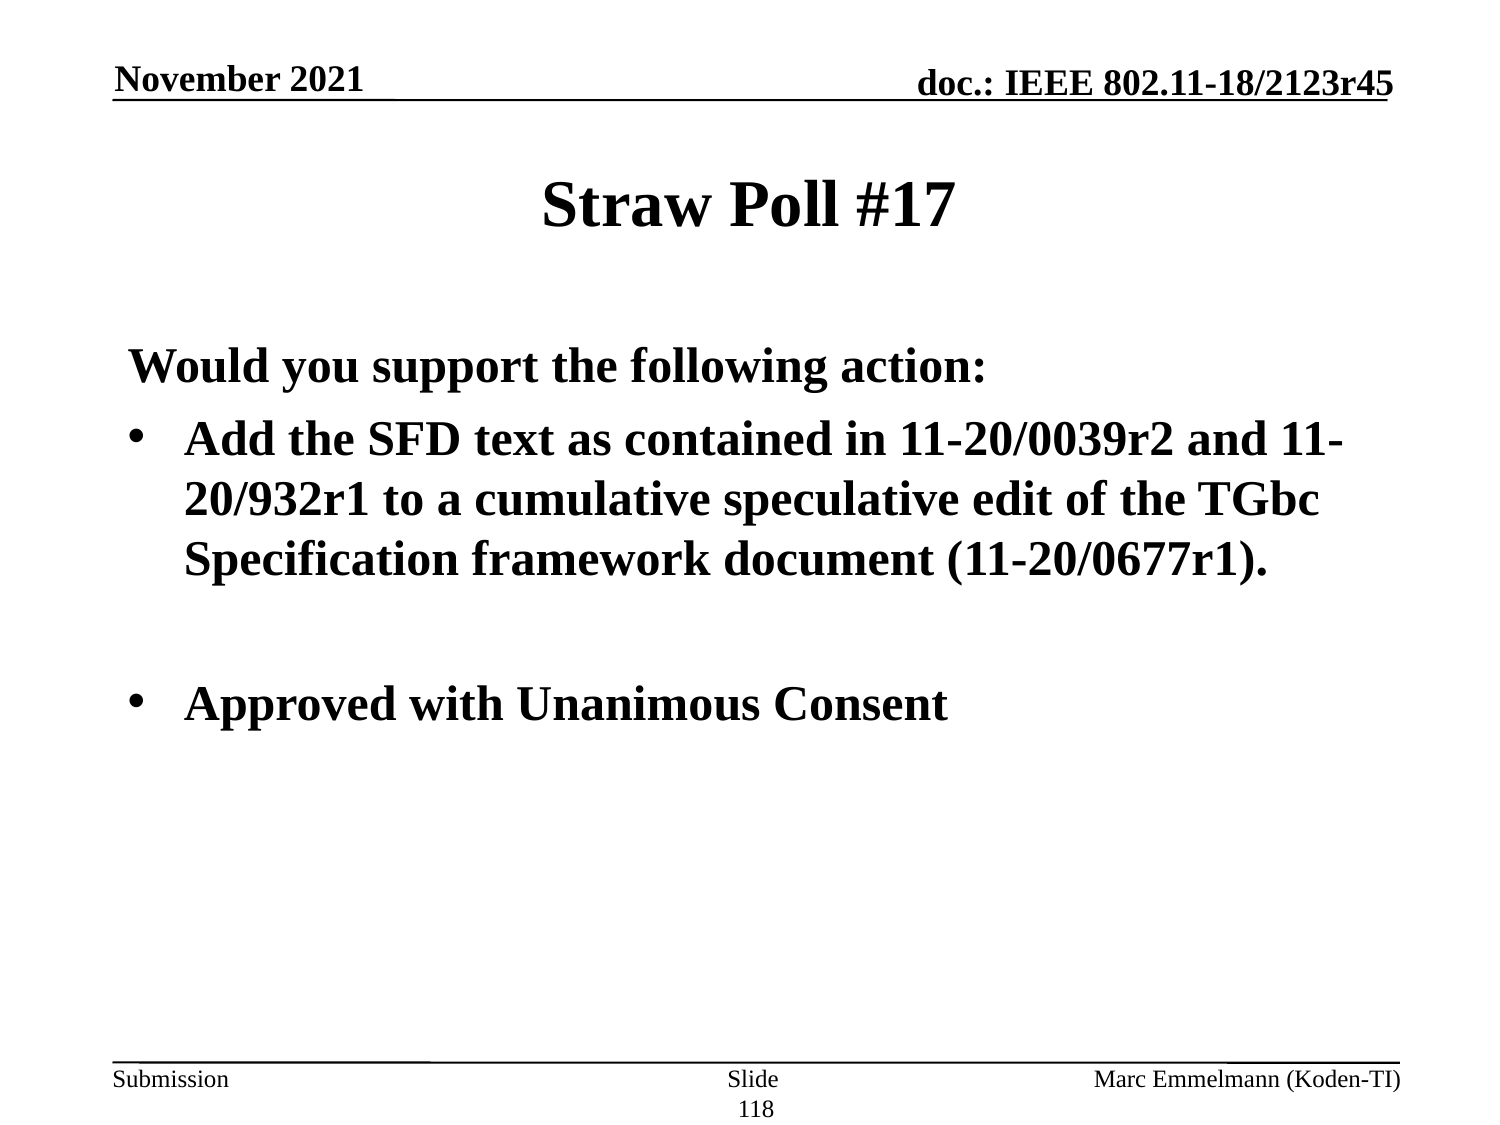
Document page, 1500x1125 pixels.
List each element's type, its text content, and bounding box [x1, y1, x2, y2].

title Straw Poll #17 [112, 112, 1388, 288]
footer Marc Emmelmann (Koden-TI) [878, 1061, 1402, 1093]
slide_number Slide 118 [712, 1061, 800, 1123]
list Would you support the following action: Add the SFD text as contained in 11-20/0039r2 and 11-20/932r1 to a cumulative speculative edit of the TGbc Specification framework document (11-20/0677r1). Approved with Unanimous Consent [112, 324, 1388, 1000]
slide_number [114, 54, 423, 100]
